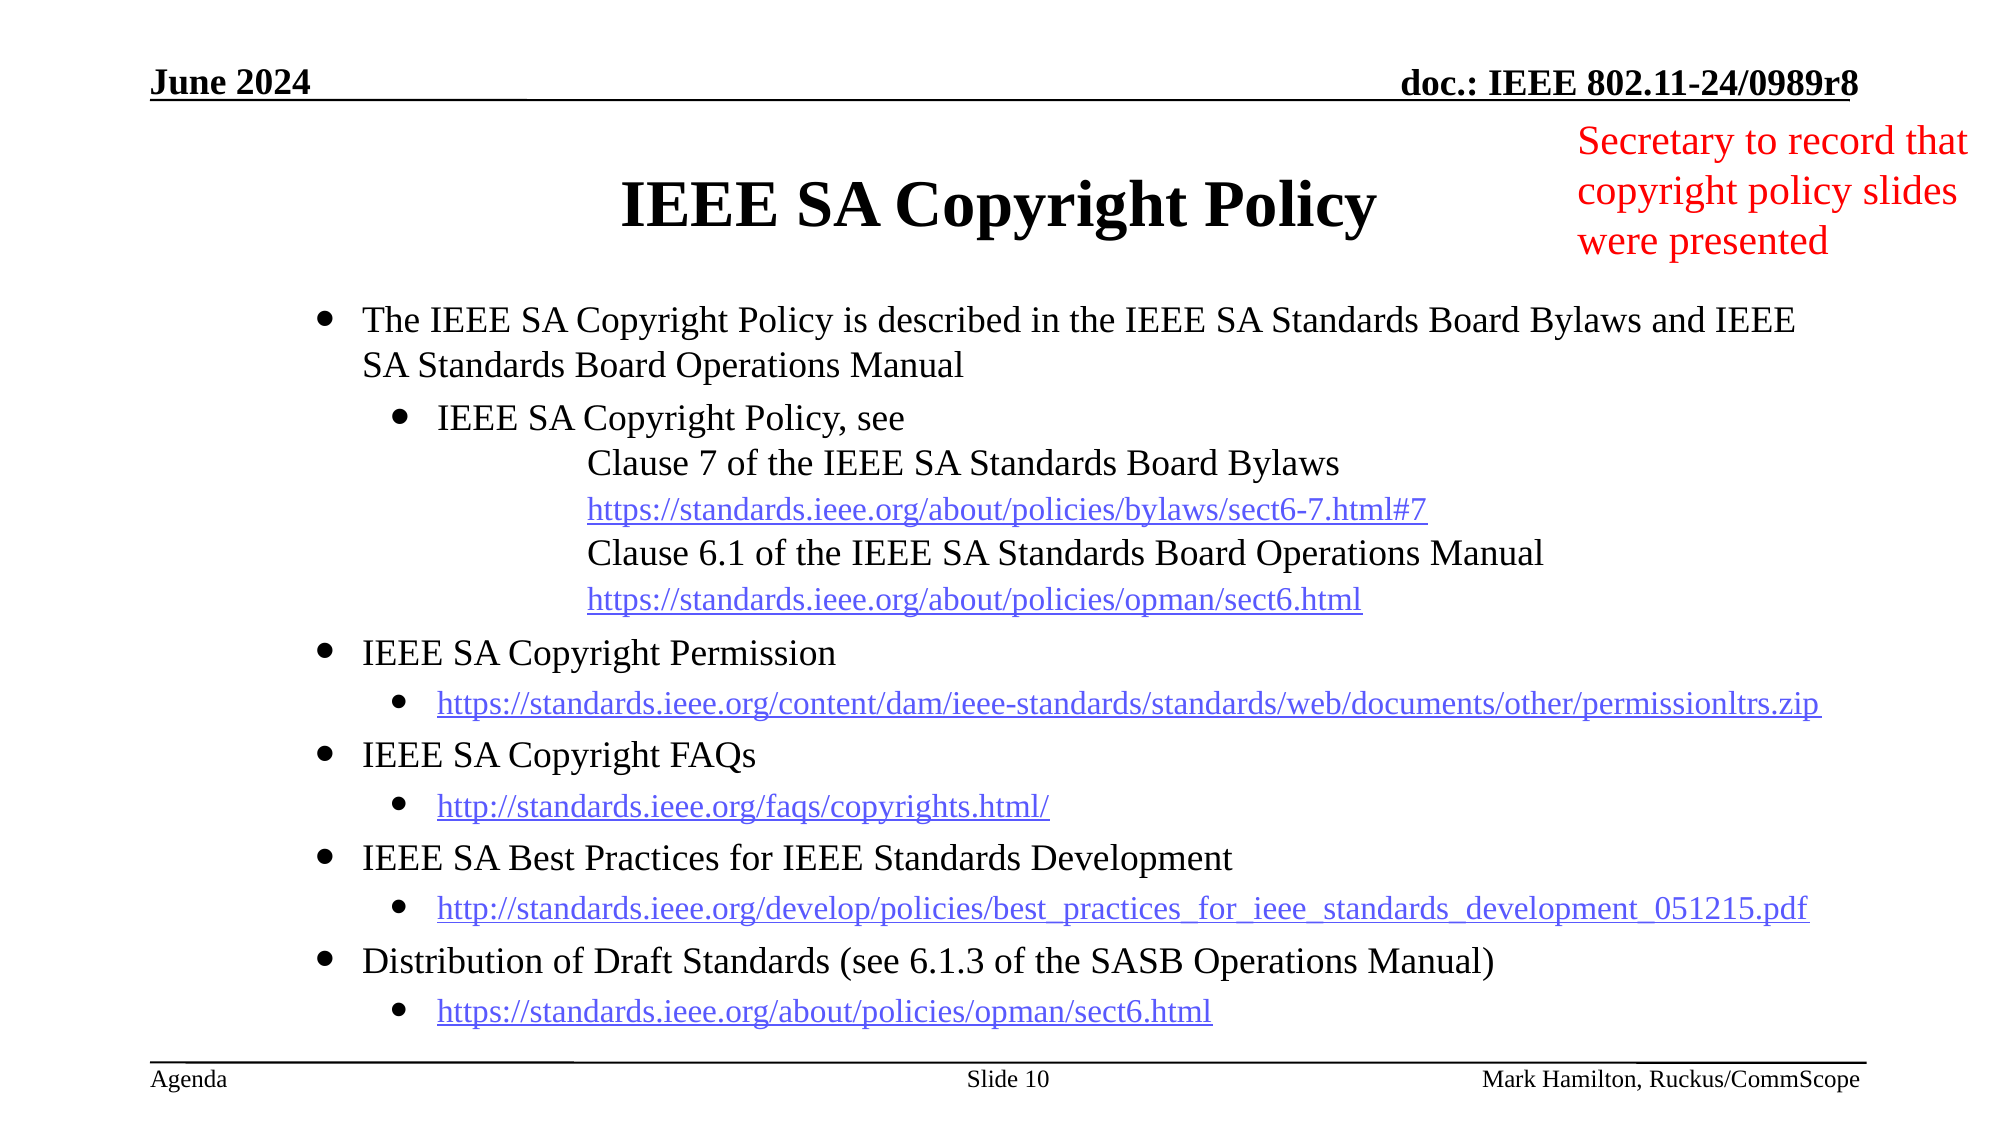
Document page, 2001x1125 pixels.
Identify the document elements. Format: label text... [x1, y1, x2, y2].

title IEEE SA Copyright Policy [149, 112, 1850, 287]
list The IEEE SA Copyright Policy is described in the IEEE SA Standards Board Bylaws and IEEE SA Standards Board Operations Manual IEEE SA Copyright Policy, see Clause 7 of the IEEE SA Standards Board Bylaws https://standards.ieee.org/about/policies/bylaws/sect6-7.html#7 Clause 6.1 of the IEEE SA Standards Board Operations Manual https://standards.ieee.org/about/policies/opman/sect6.html IEEE SA Copyright Permission https://standards.ieee.org/content/dam/ieee-standards/standards/web/documents/other/permissionltrs.zip IEEE SA Copyright FAQs http://standards.ieee.org/faqs/copyrights.html/ IEEE SA Best Practices for IEEE Standards Development http://standards.ieee.org/develop/policies/best_practices_for_ieee_standards_development_051215.pdf Distribution of Draft Standards (see 6.1.3 of the SASB Operations Manual) https://standards.ieee.org/about/policies/opman/sect6.html [149, 287, 1850, 1063]
slide_number Slide 10 [950, 1061, 1067, 1123]
text_box Secretary to record that copyright policy slides were presented [1562, 104, 1988, 270]
